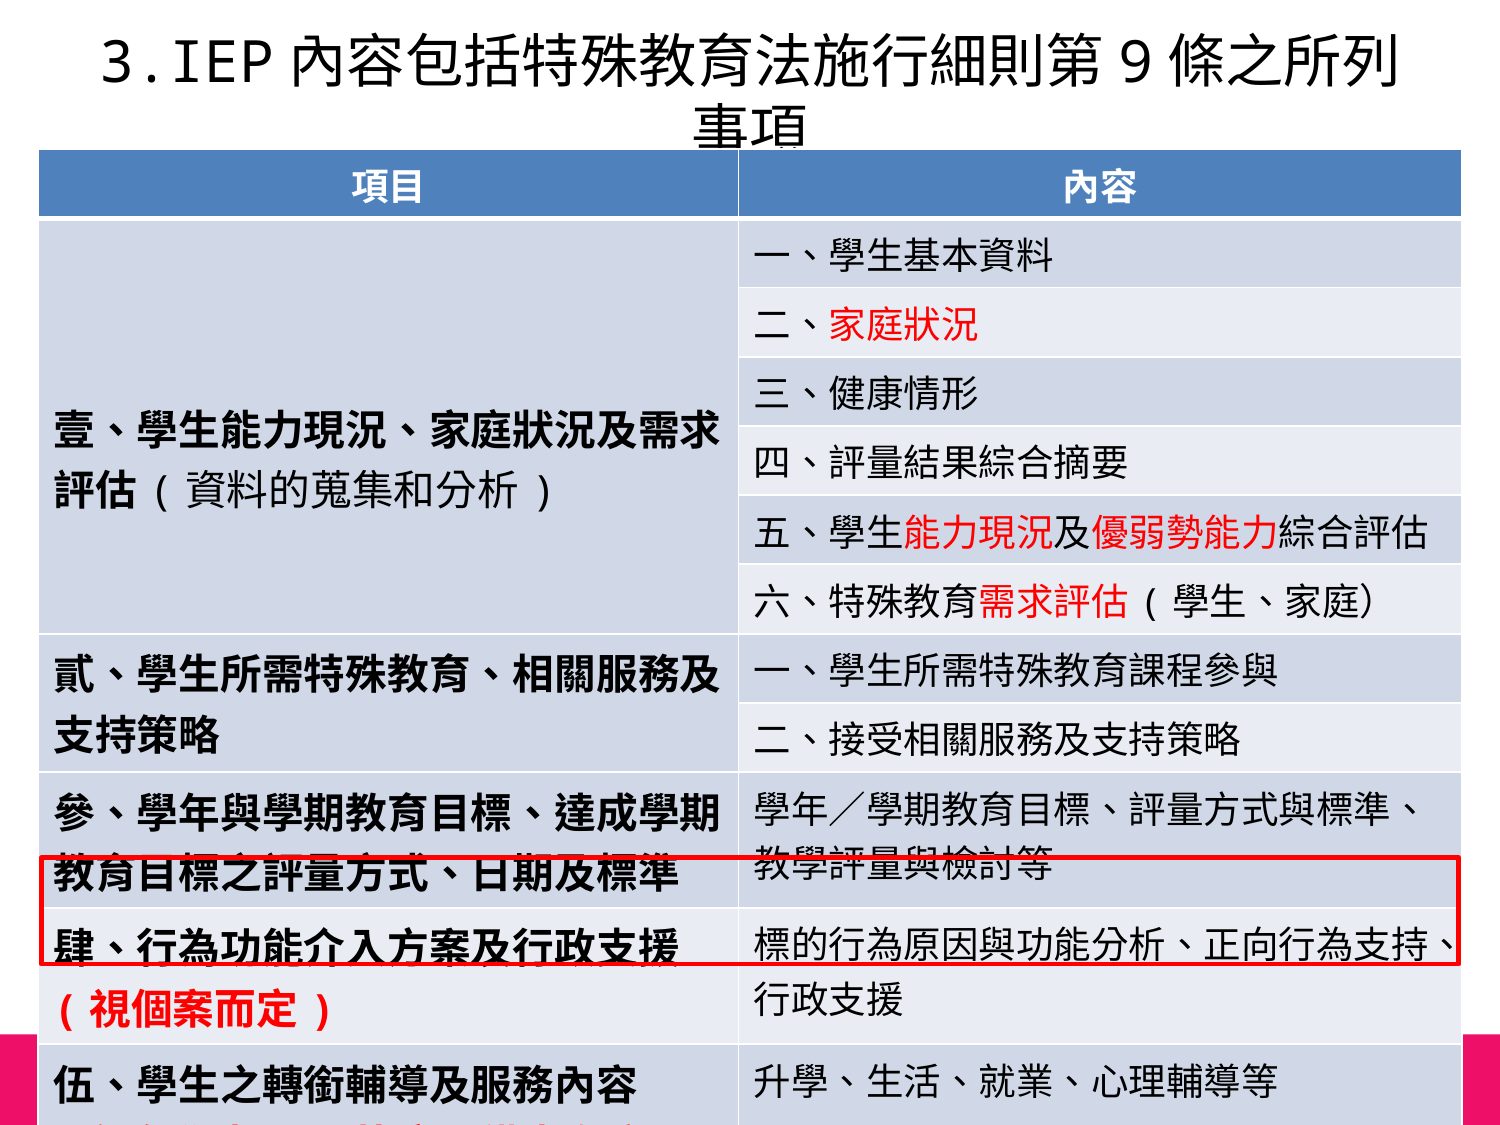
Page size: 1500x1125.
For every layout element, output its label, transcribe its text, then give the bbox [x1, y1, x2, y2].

table_header 內容 [739, 150, 1461, 216]
table_cell 學年／學期教育目標、評量方式與標準、教學評量與檢討等 [739, 773, 1461, 856]
table_cell 一、學生所需特殊教育課程參與 [739, 635, 1461, 702]
table_cell 壹、學生能力現況、家庭狀況及需求評估(資料的蒐集和分析) [39, 221, 738, 633]
table_cell 三、健康情形 [739, 358, 1461, 425]
title 3.IEP內容包括特殊教育法施行細則第9條之所列事項 [57, 30, 1443, 148]
table_cell 一、學生基本資料 [739, 221, 1461, 287]
table_cell 升學、生活、就業、心理輔導等 [739, 1045, 1461, 1125]
text_box [39, 856, 1461, 966]
table_cell 二、家庭狀況 [739, 288, 1461, 356]
table_header 項目 [39, 150, 738, 216]
table_cell 六、特殊教育需求評估(學生、家庭） [739, 565, 1461, 633]
table_cell 肆、行為功能介入方案及行政支援 (視個案而定) [39, 966, 738, 1043]
text_box [0, 1034, 37, 1125]
table_cell 伍、學生之轉銜輔導及服務內容 (每名學生IEP皆應具備本向度) [39, 1045, 738, 1125]
table_cell 標的行為原因與功能分析、正向行為支持、行政支援 [739, 966, 1461, 1043]
table_cell 參、學年與學期教育目標、達成學期教育目標之評量方式、日期及標準 [39, 773, 738, 856]
table_cell 貳、學生所需特殊教育、相關服務及支持策略 [39, 635, 738, 771]
text_box [1463, 1034, 1500, 1125]
table_cell 二、接受相關服務及支持策略 [739, 704, 1461, 771]
table_cell 四、評量結果綜合摘要 [739, 427, 1461, 494]
table_cell 五、學生能力現況及優弱勢能力綜合評估 [739, 496, 1461, 563]
